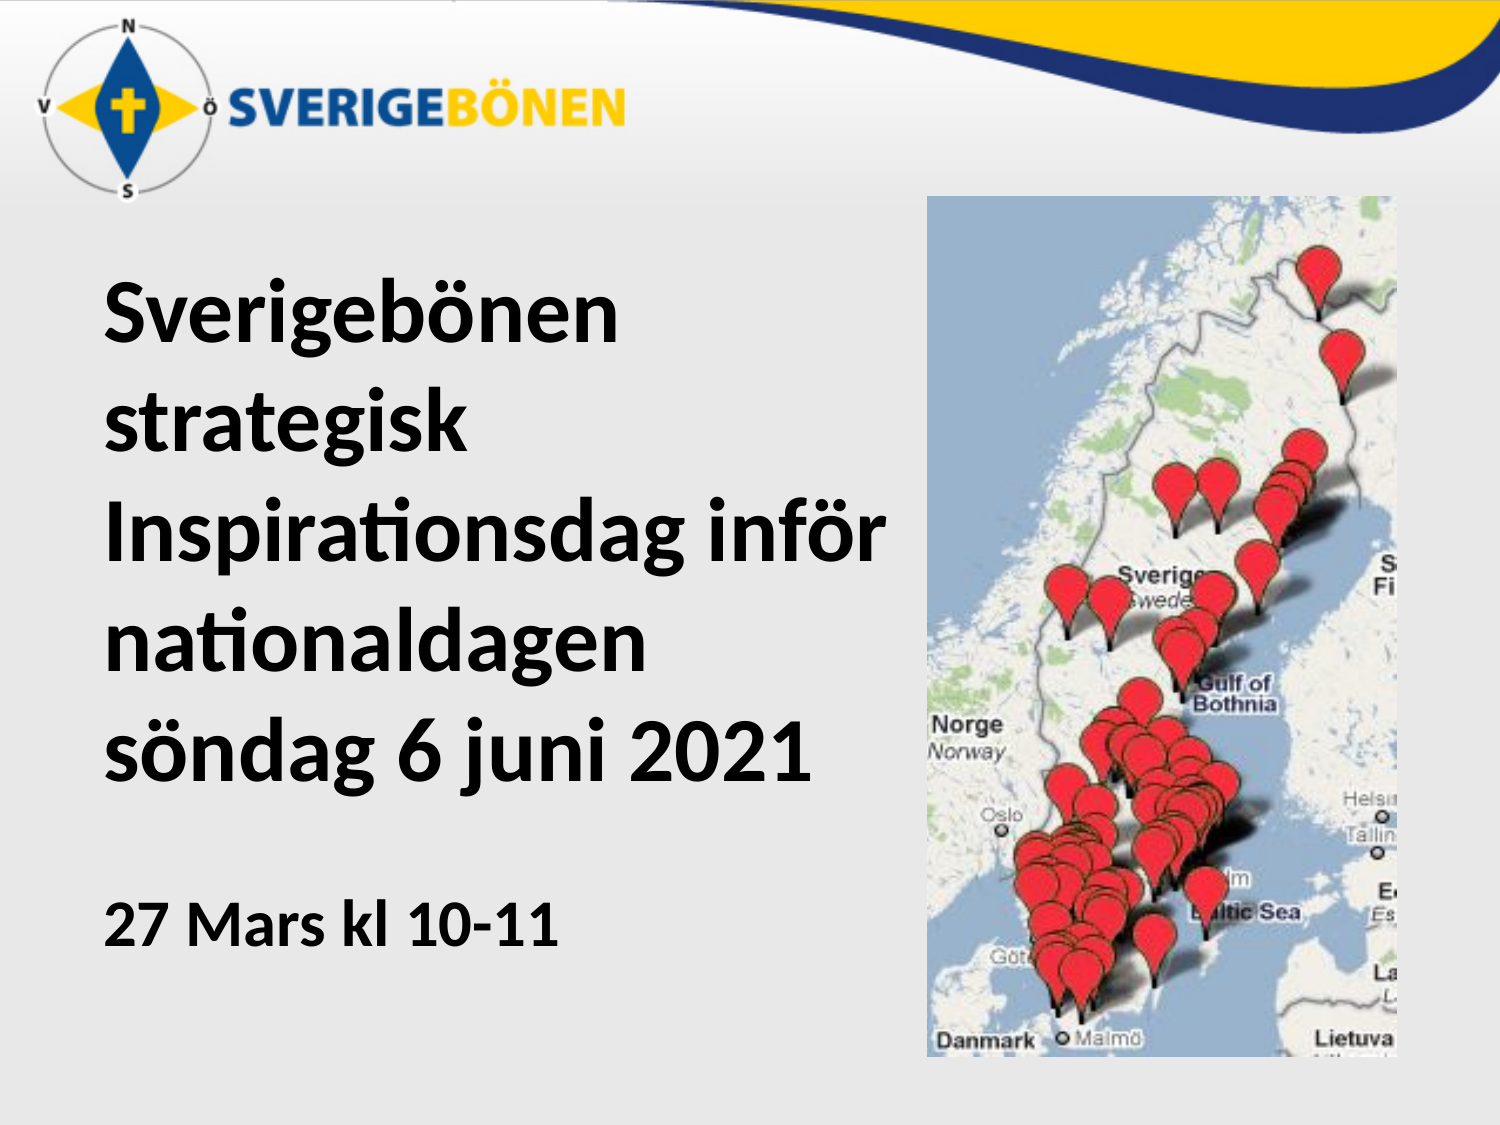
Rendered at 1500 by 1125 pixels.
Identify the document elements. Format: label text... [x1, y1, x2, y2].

title Sverigebönen strategisk Inspirationsdag inför nationaldagen söndag 6 juni 2021 27 Mars kl 10-11 [29, 514, 921, 906]
picture [0, 0, 1500, 1125]
